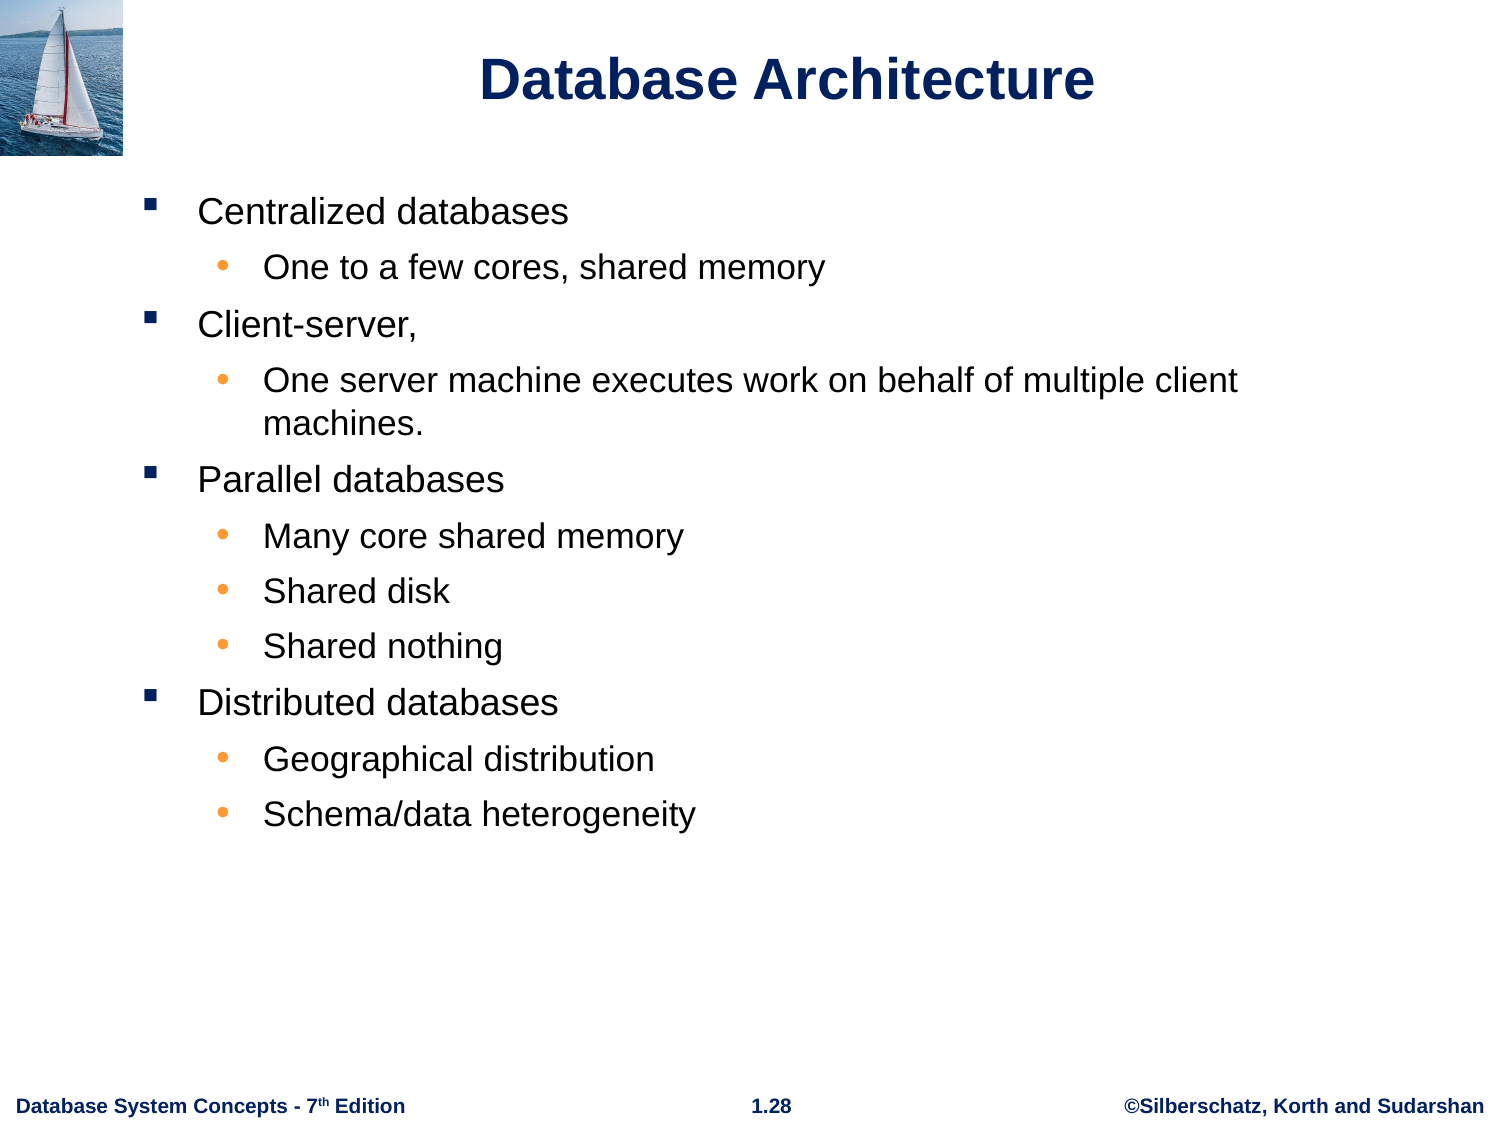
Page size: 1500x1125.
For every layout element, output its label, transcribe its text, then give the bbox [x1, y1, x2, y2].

title Database Architecture [125, 18, 1452, 120]
list Centralized databases One to a few cores, shared memory Client-server, One server machine executes work on behalf of multiple client machines. Parallel databases Many core shared memory Shared disk Shared nothing Distributed databases Geographical distribution Schema/data heterogeneity [126, 179, 1333, 984]
picture [0, 0, 123, 156]
